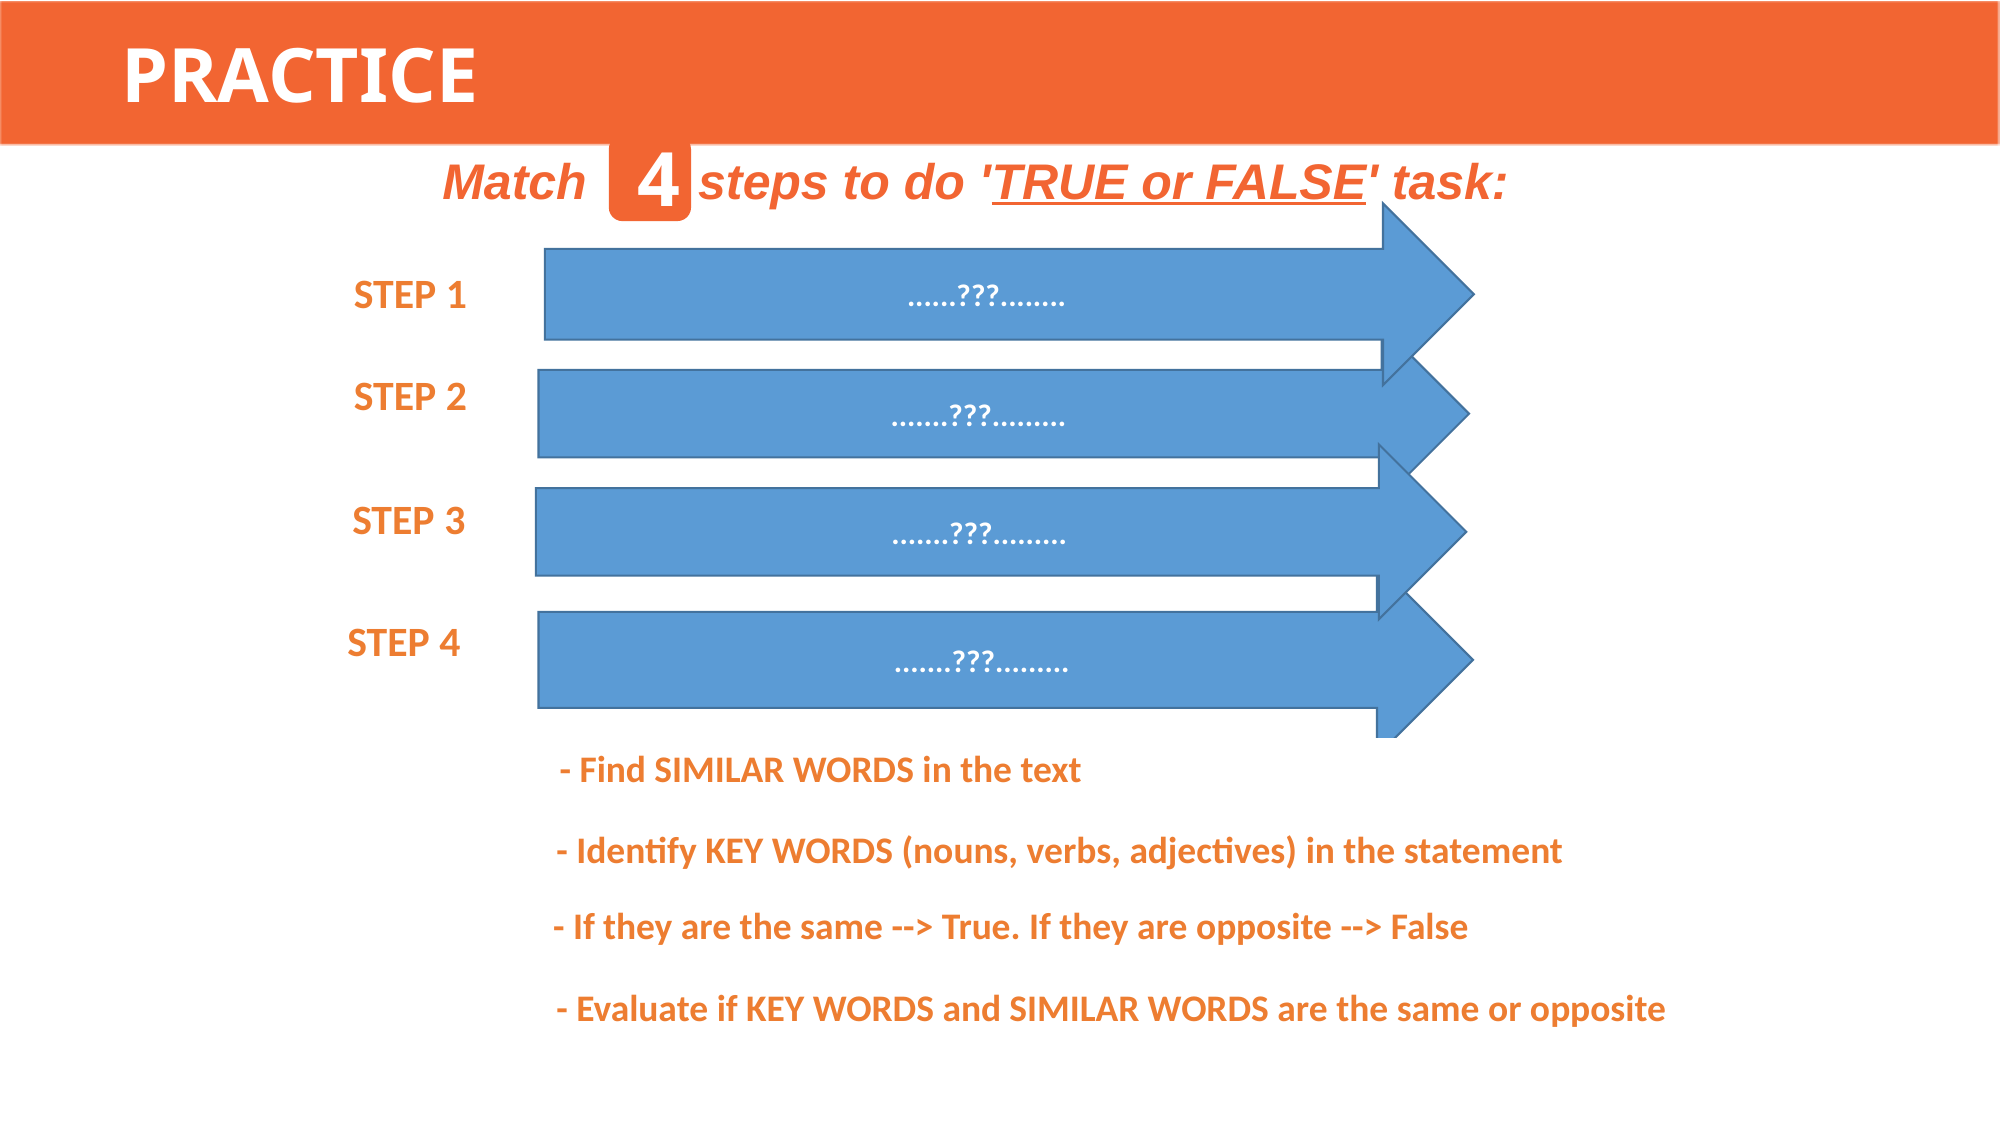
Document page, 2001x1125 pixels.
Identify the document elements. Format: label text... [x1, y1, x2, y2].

text_box [611, 217, 622, 223]
text_box STEP 3 [337, 485, 497, 550]
picture [0, 1, 2000, 146]
text_box - Identify KEY WORDS (nouns, verbs, adjectives) in the statement [541, 818, 1703, 894]
text_box - If they are the same --> True. If they are opposite --> False [538, 894, 1703, 1000]
text_box - Evaluate if KEY WORDS and SIMILAR WORDS are the same or opposite [541, 976, 1703, 1082]
text_box .......???......... [537, 577, 1475, 738]
text_box STEP 1 [339, 259, 498, 324]
text_box .......???......... [537, 341, 1471, 474]
text_box STEP 4 [332, 607, 492, 673]
text_box .......???......... [534, 441, 1468, 622]
text_box [678, 217, 689, 223]
text_box ......???........ [543, 200, 1476, 388]
text_box STEP 2 [339, 361, 514, 427]
text_box - Find SIMILAR WORDS in the text [544, 738, 1703, 818]
text_box 4 [622, 217, 678, 229]
text_box Match steps to do 'TRUE or FALSE' task: [427, 146, 1835, 217]
